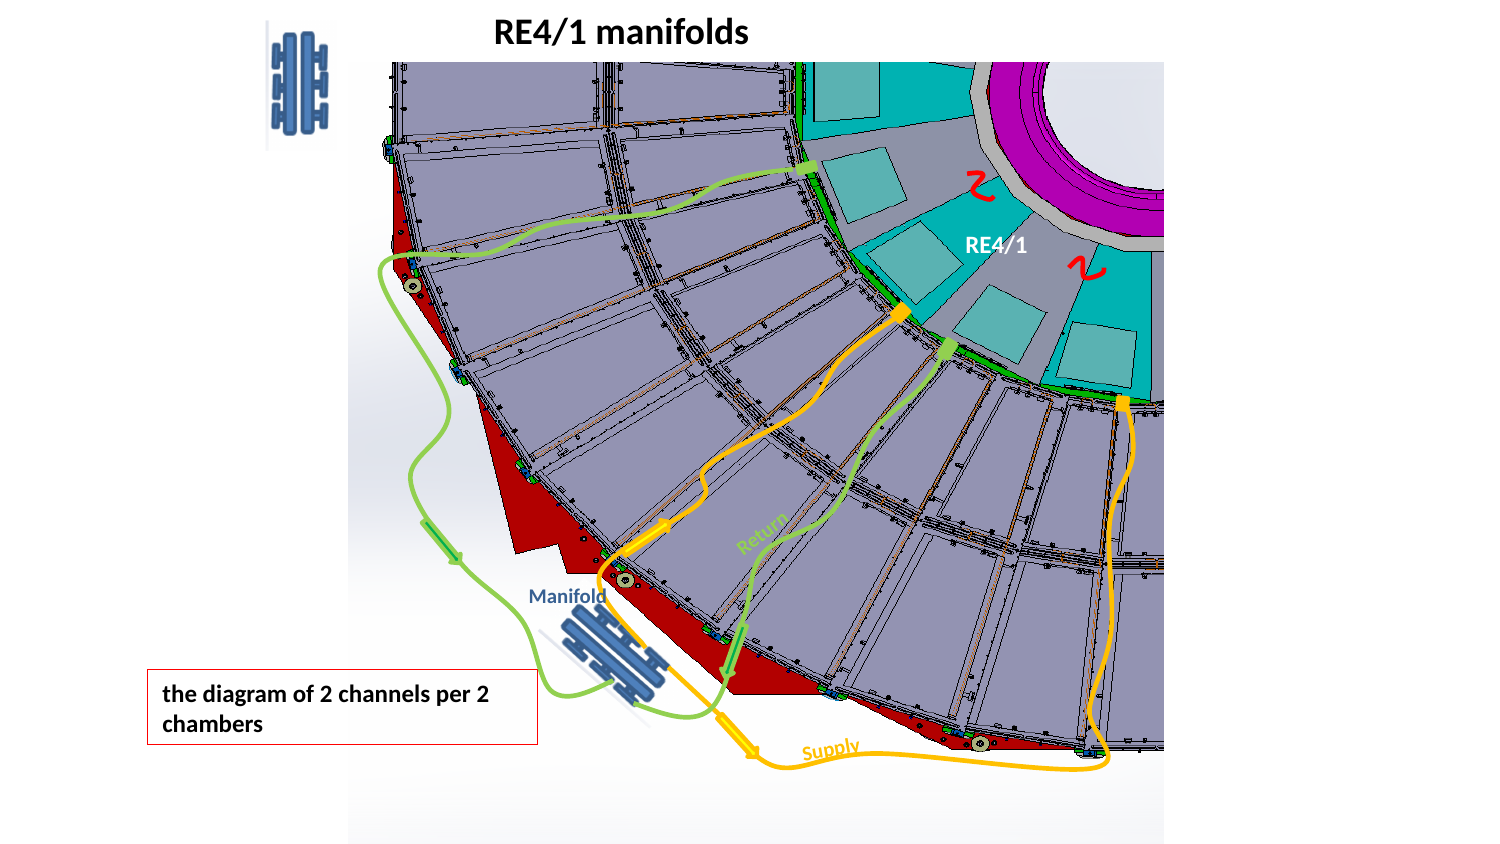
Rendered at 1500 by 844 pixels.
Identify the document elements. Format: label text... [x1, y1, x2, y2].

text_box the diagram of 2 channels per 2 chambers [147, 669, 342, 745]
picture [265, 19, 337, 151]
text_box RE4/1 manifolds [383, 0, 869, 60]
picture [348, 62, 1164, 844]
